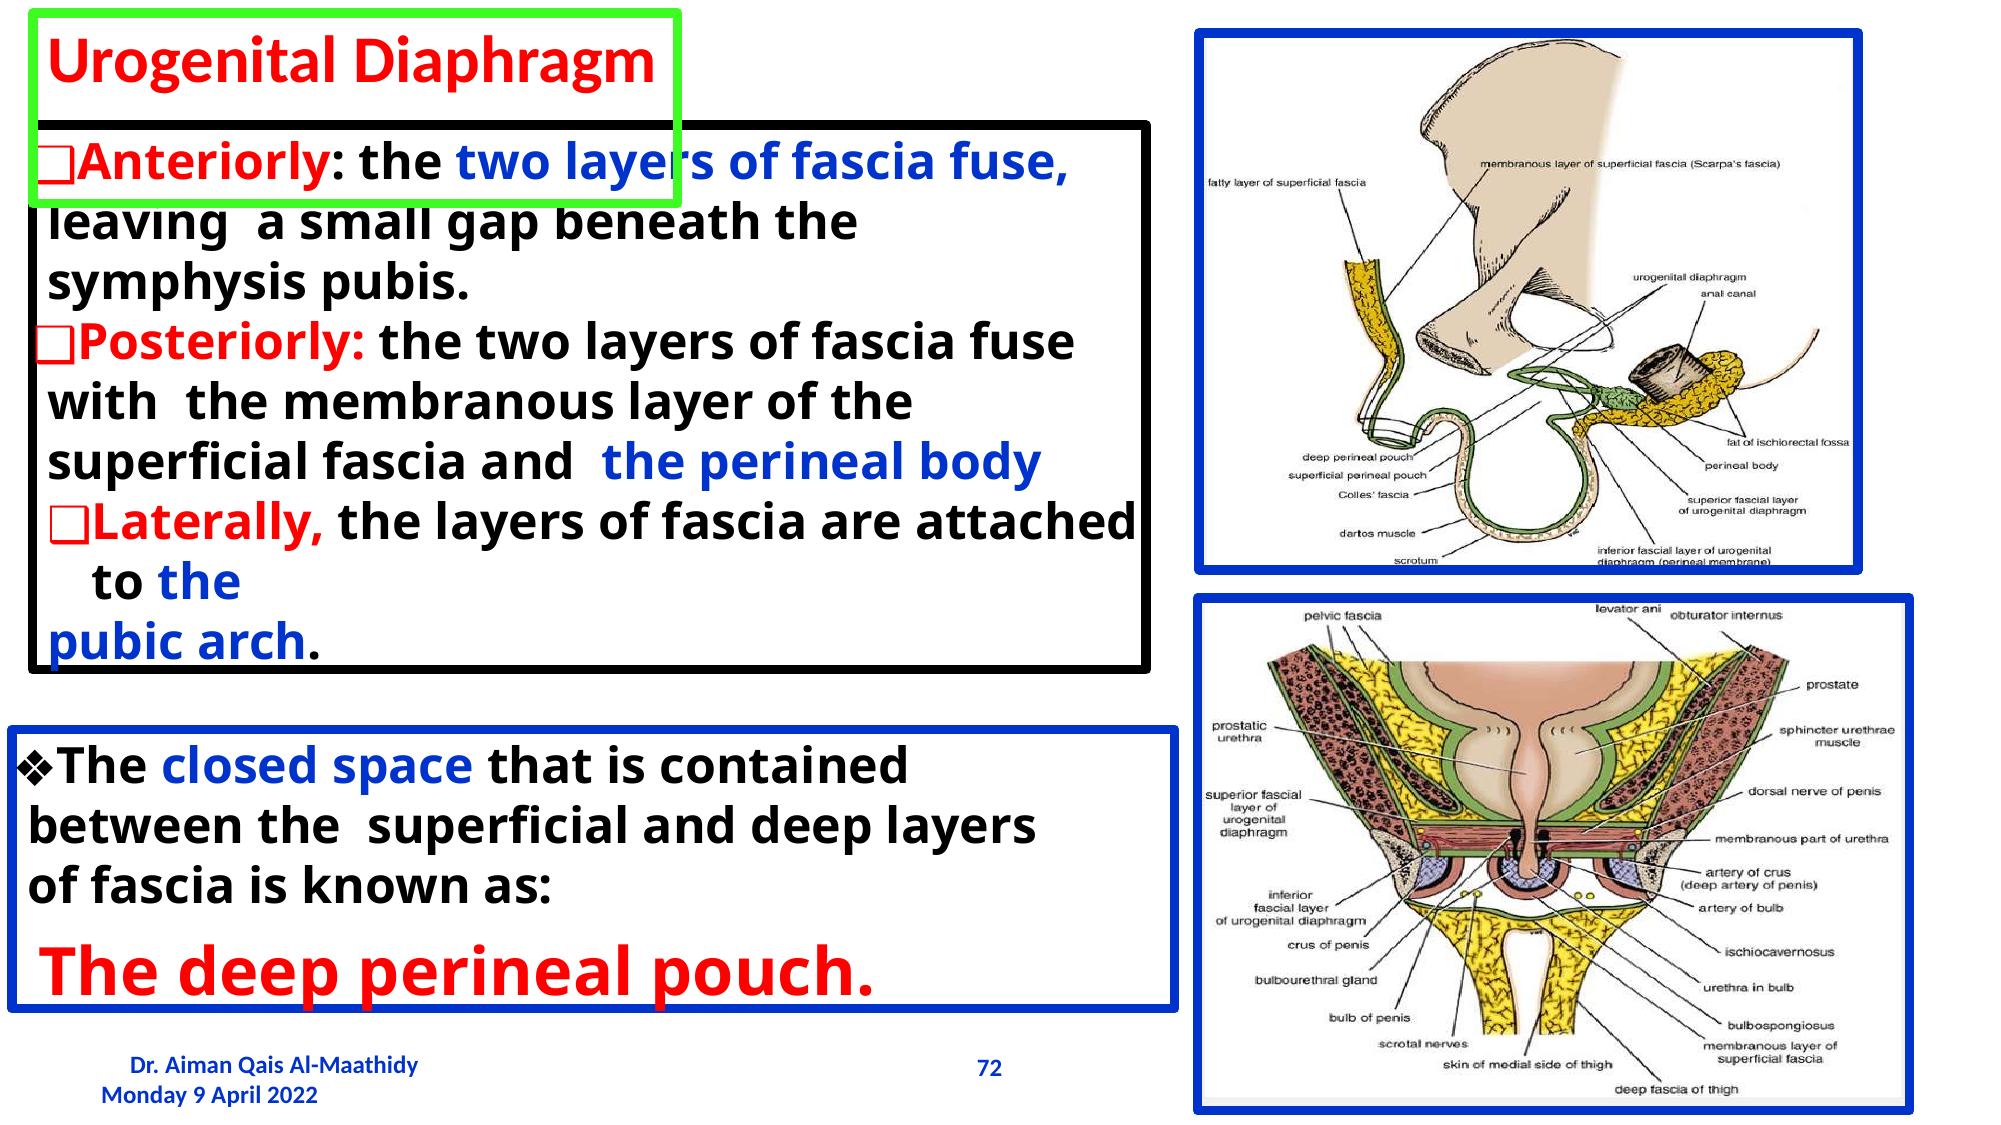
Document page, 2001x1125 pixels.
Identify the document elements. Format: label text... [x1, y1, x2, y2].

title Urogenital Diaphragm [32, 12, 678, 204]
text_box Anteriorly: the two layers of fascia fuse, leaving a small gap beneath the symphysis pubis. Posteriorly: the two layers of fascia fuse with the membranous layer of the superficial fascia and the perineal body Laterally, the layers of fascia are attached to the pubic arch. [32, 125, 1147, 670]
text_box 72 [974, 1049, 1005, 1082]
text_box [1198, 32, 1859, 571]
text_box The closed space that is contained between the superficial and deep layers of fascia is known as: The deep perineal pouch. [12, 729, 1175, 1009]
text_box Dr. Aiman Qais Al-Maathidy Monday 9 April 2022 [93, 1046, 421, 1109]
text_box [1197, 597, 1910, 1111]
